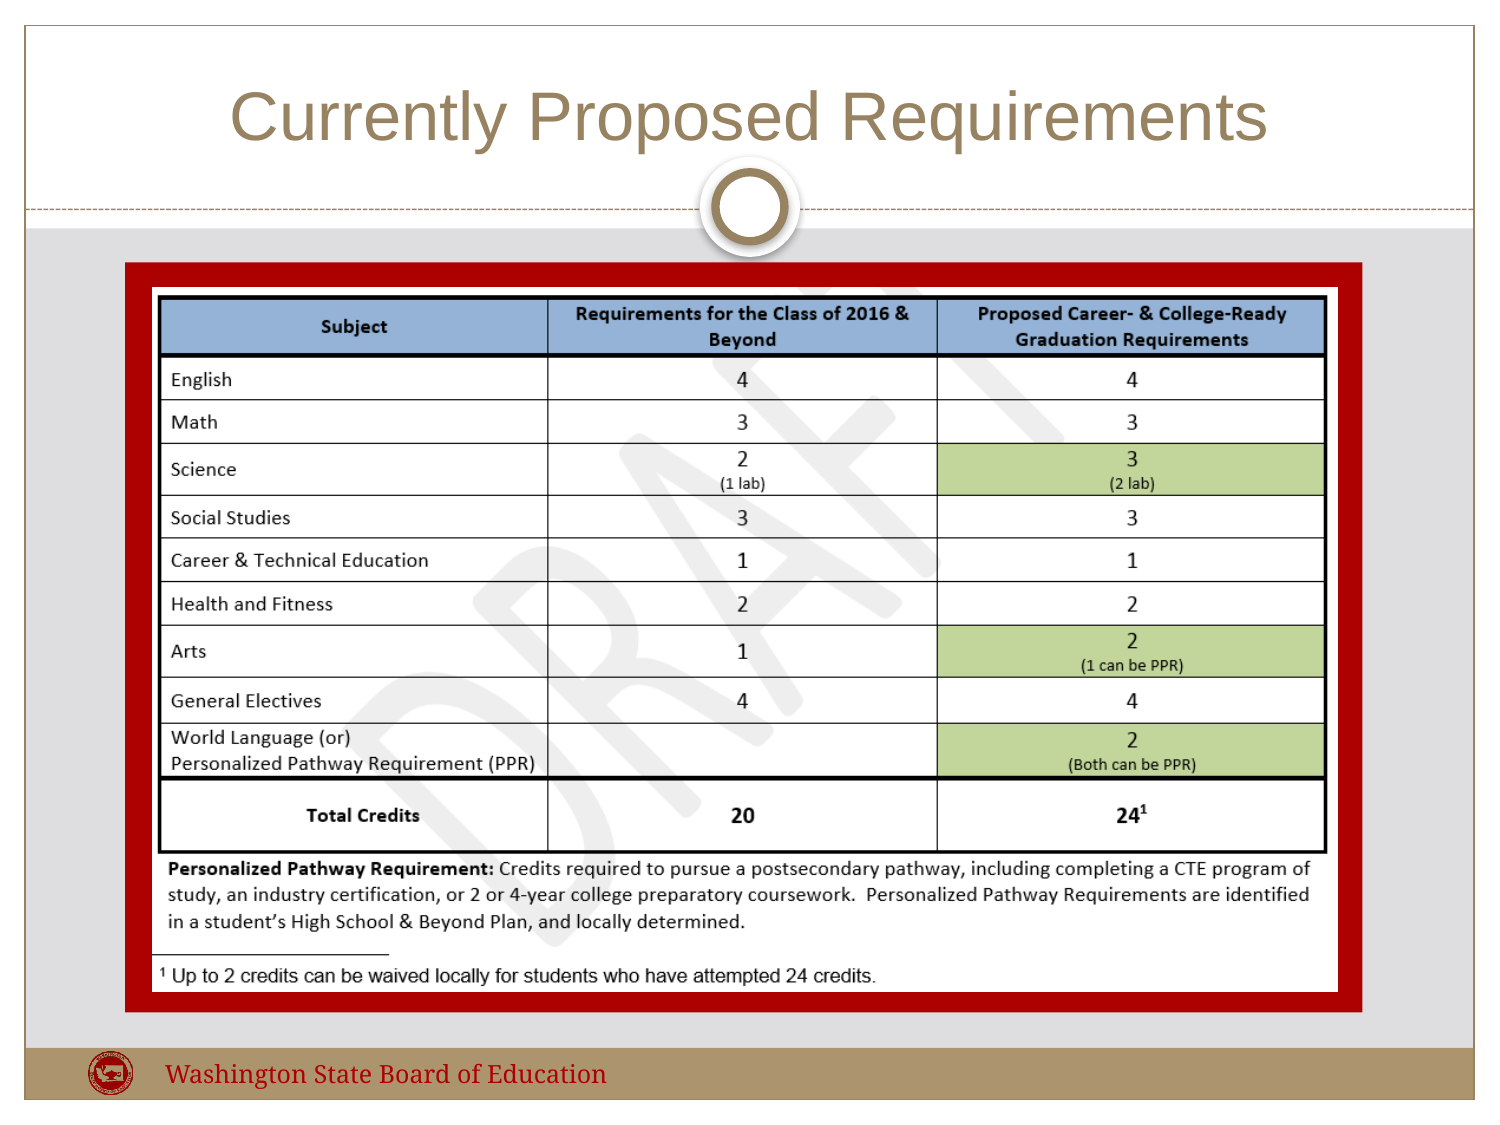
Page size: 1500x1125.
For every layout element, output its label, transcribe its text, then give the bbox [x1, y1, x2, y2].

picture [152, 287, 1338, 992]
picture [87, 1050, 133, 1095]
title Currently Proposed Requirements [49, 37, 1450, 162]
text_box [124, 261, 1363, 1013]
footer Washington State Board of Education [150, 1051, 738, 1112]
